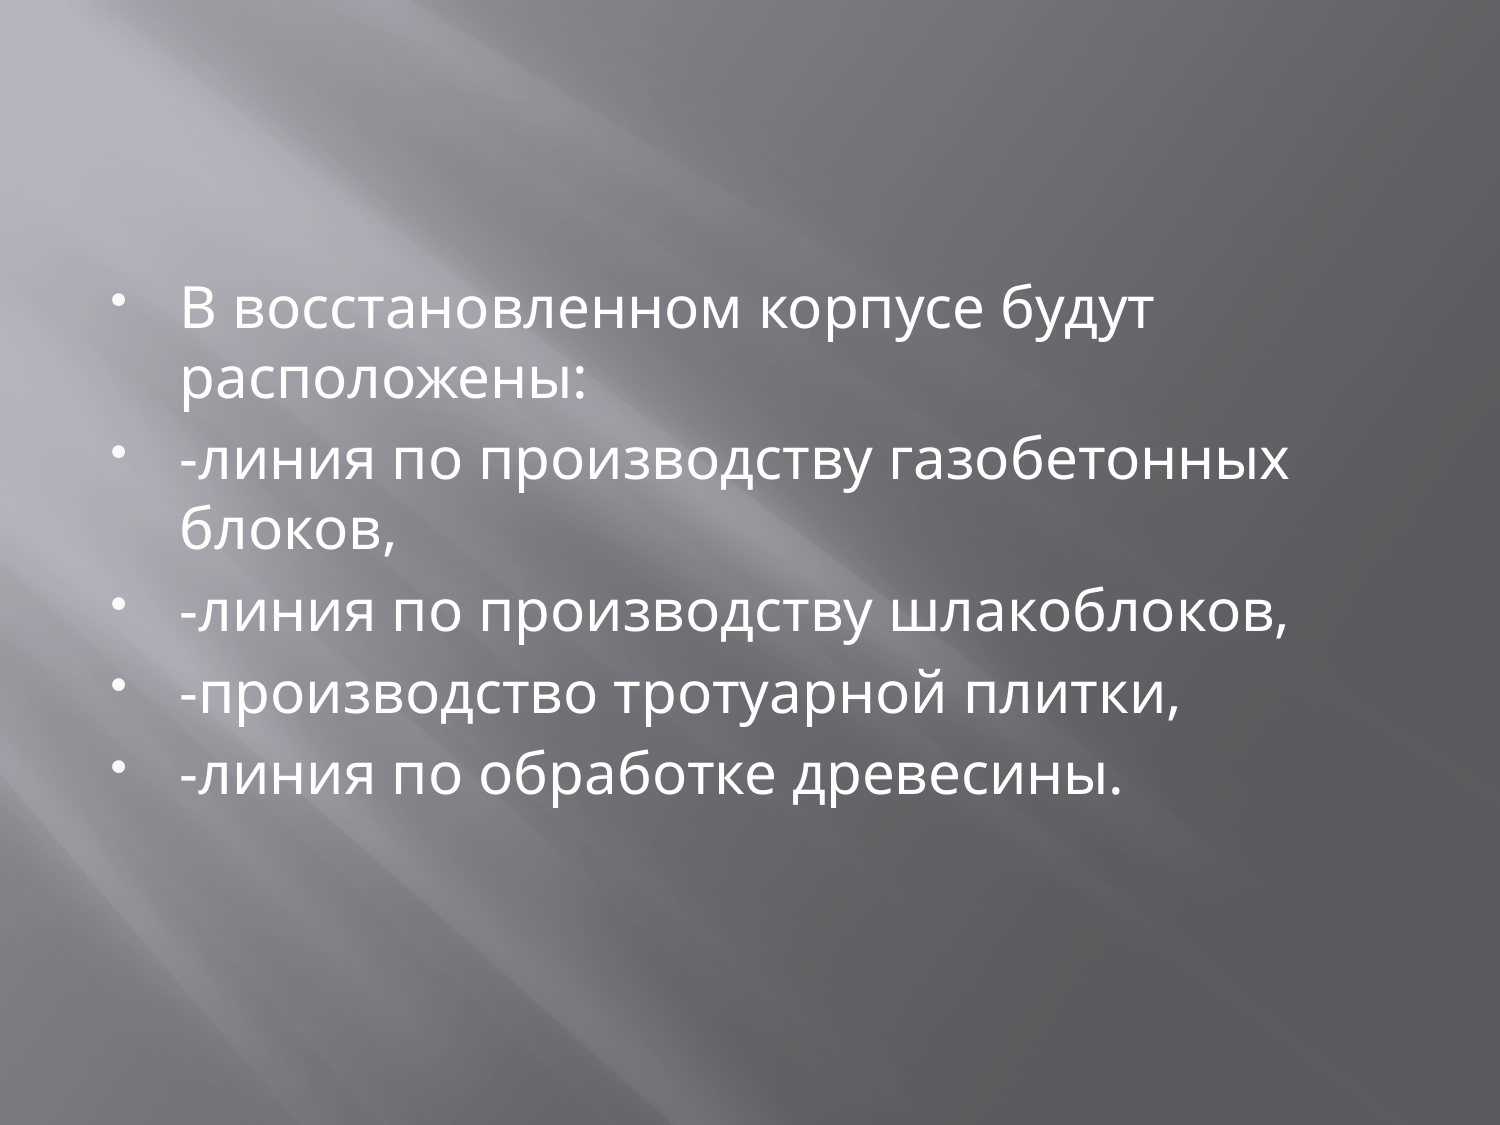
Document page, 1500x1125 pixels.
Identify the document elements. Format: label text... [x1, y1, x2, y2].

list В восстановленном корпусе будут расположены: -линия по производству газобетонных блоков, -линия по производству шлакоблоков, -производство тротуарной плитки, -линия по обработке древесины. [75, 262, 1425, 1035]
